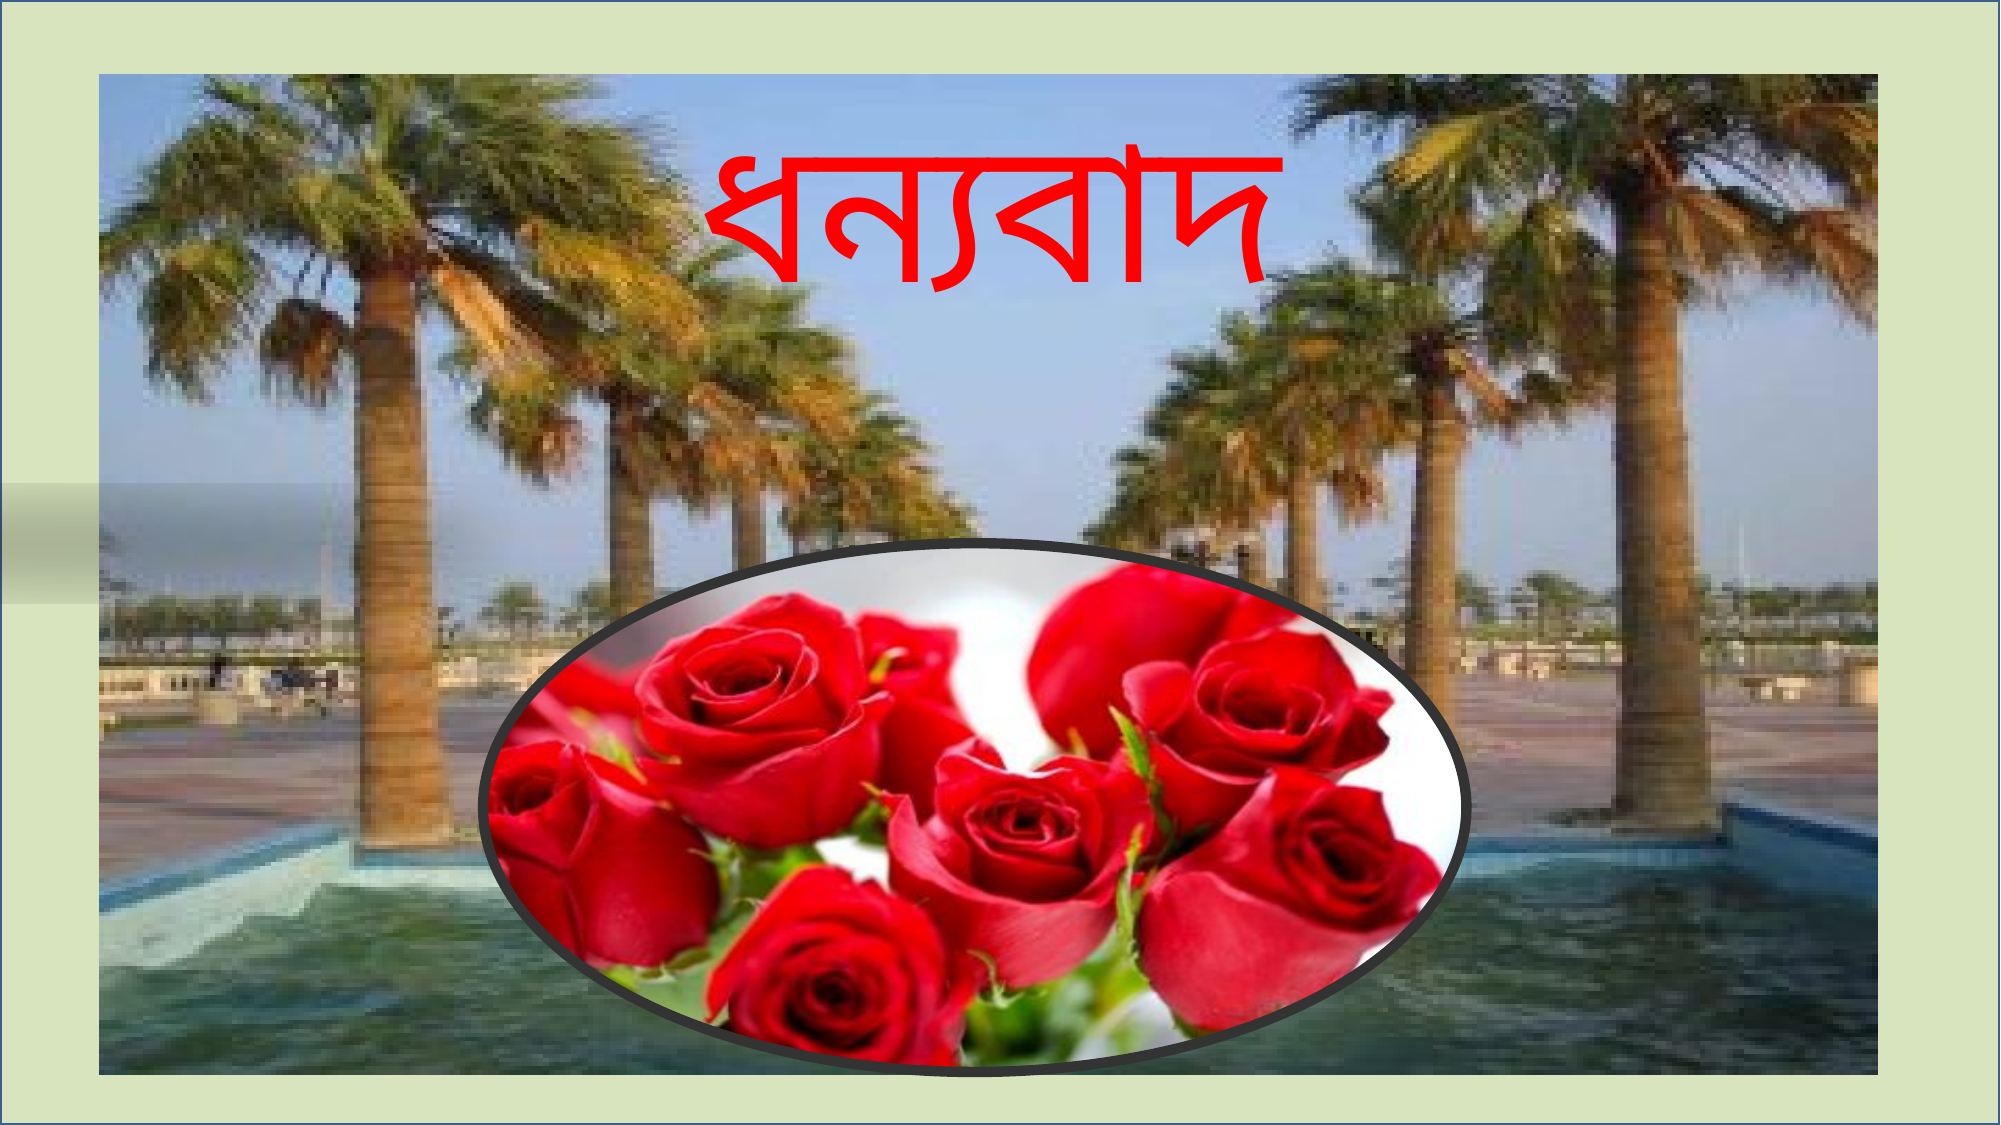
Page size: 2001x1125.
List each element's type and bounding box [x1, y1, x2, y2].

text_box [0, 0, 2000, 1125]
